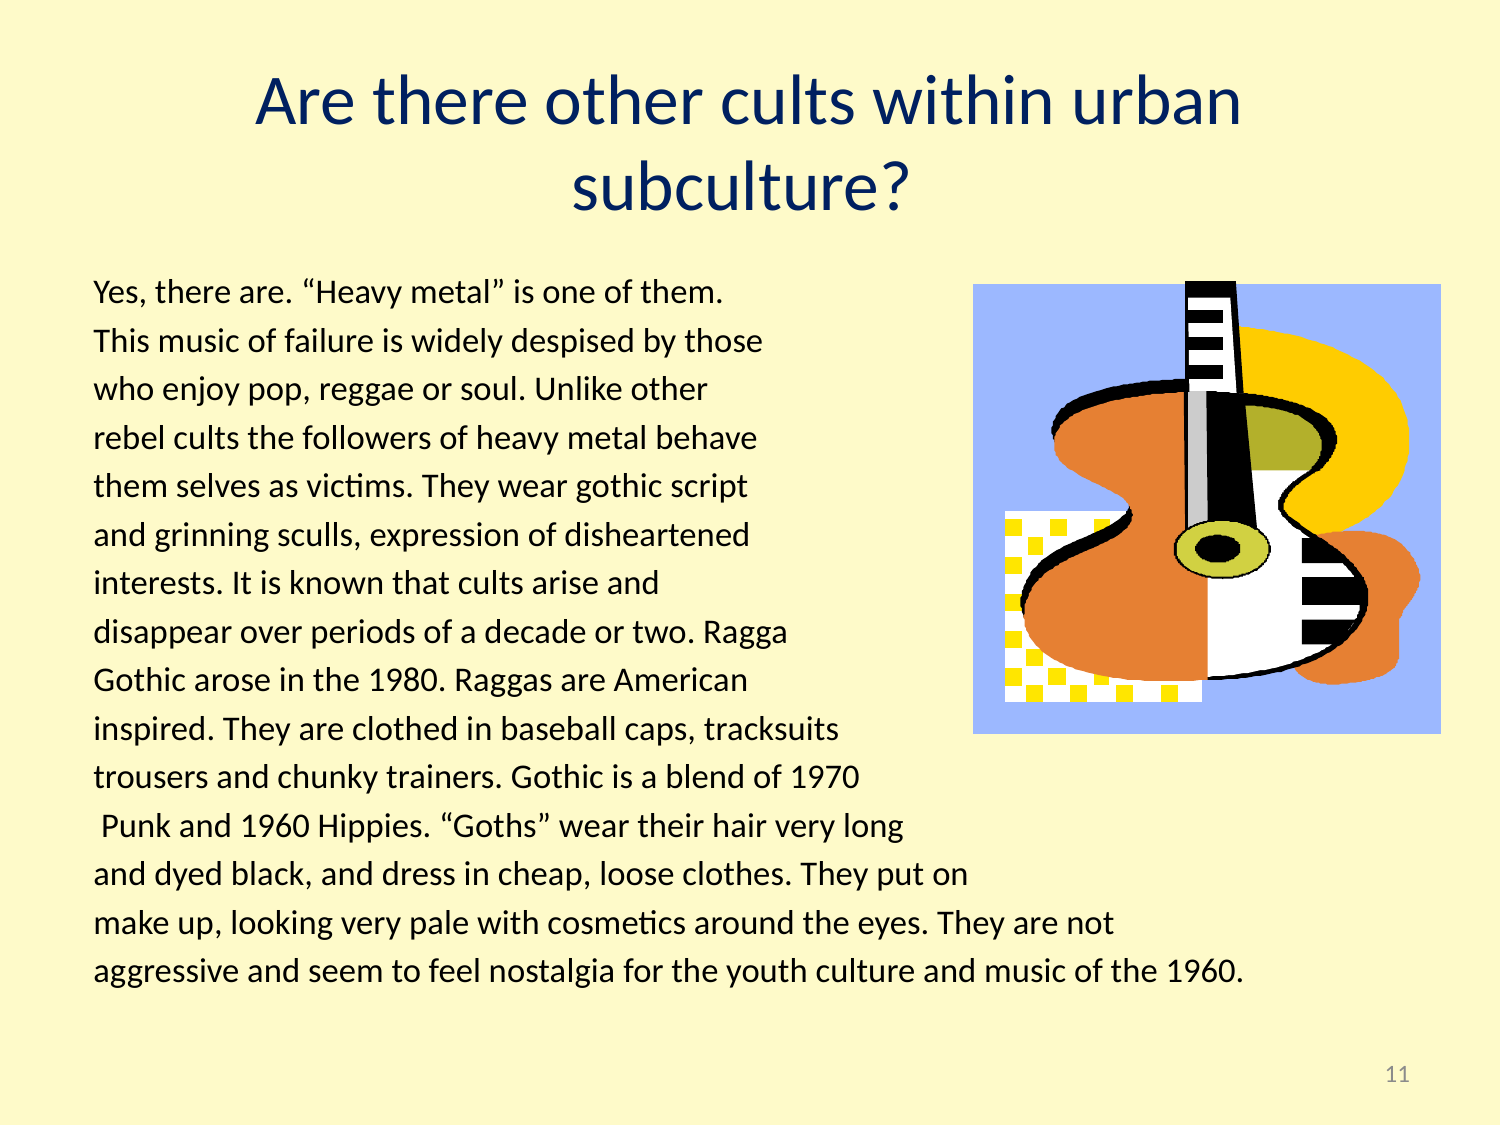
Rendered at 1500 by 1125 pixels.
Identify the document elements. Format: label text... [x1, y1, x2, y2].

title Are there other cults within urban subculture? [75, 45, 1425, 233]
picture [972, 280, 1442, 735]
slide_number 11 [1074, 1042, 1425, 1103]
list Yes, there are. “Heavy metal” is one of them. This music of failure is widely despised by those who enjoy pop, reggae or soul. Unlike other rebel cults the followers of heavy metal behave them selves as victims. They wear gothic script and grinning sculls, expression of disheartened interests. It is known that cults arise and disappear over periods of a decade or two. Ragga Gothic arose in the 1980. Raggas are American inspired. They are clothed in baseball caps, tracksuits trousers and chunky trainers. Gothic is a blend of 1970 Punk and 1960 Hippies. “Goths” wear their hair very long and dyed black, and dress in cheap, loose clothes. They put on make up, looking very pale with cosmetics around the eyes. They are not aggressive and seem to feel nostalgia for the youth culture and music of the 1960. [78, 261, 1429, 1005]
